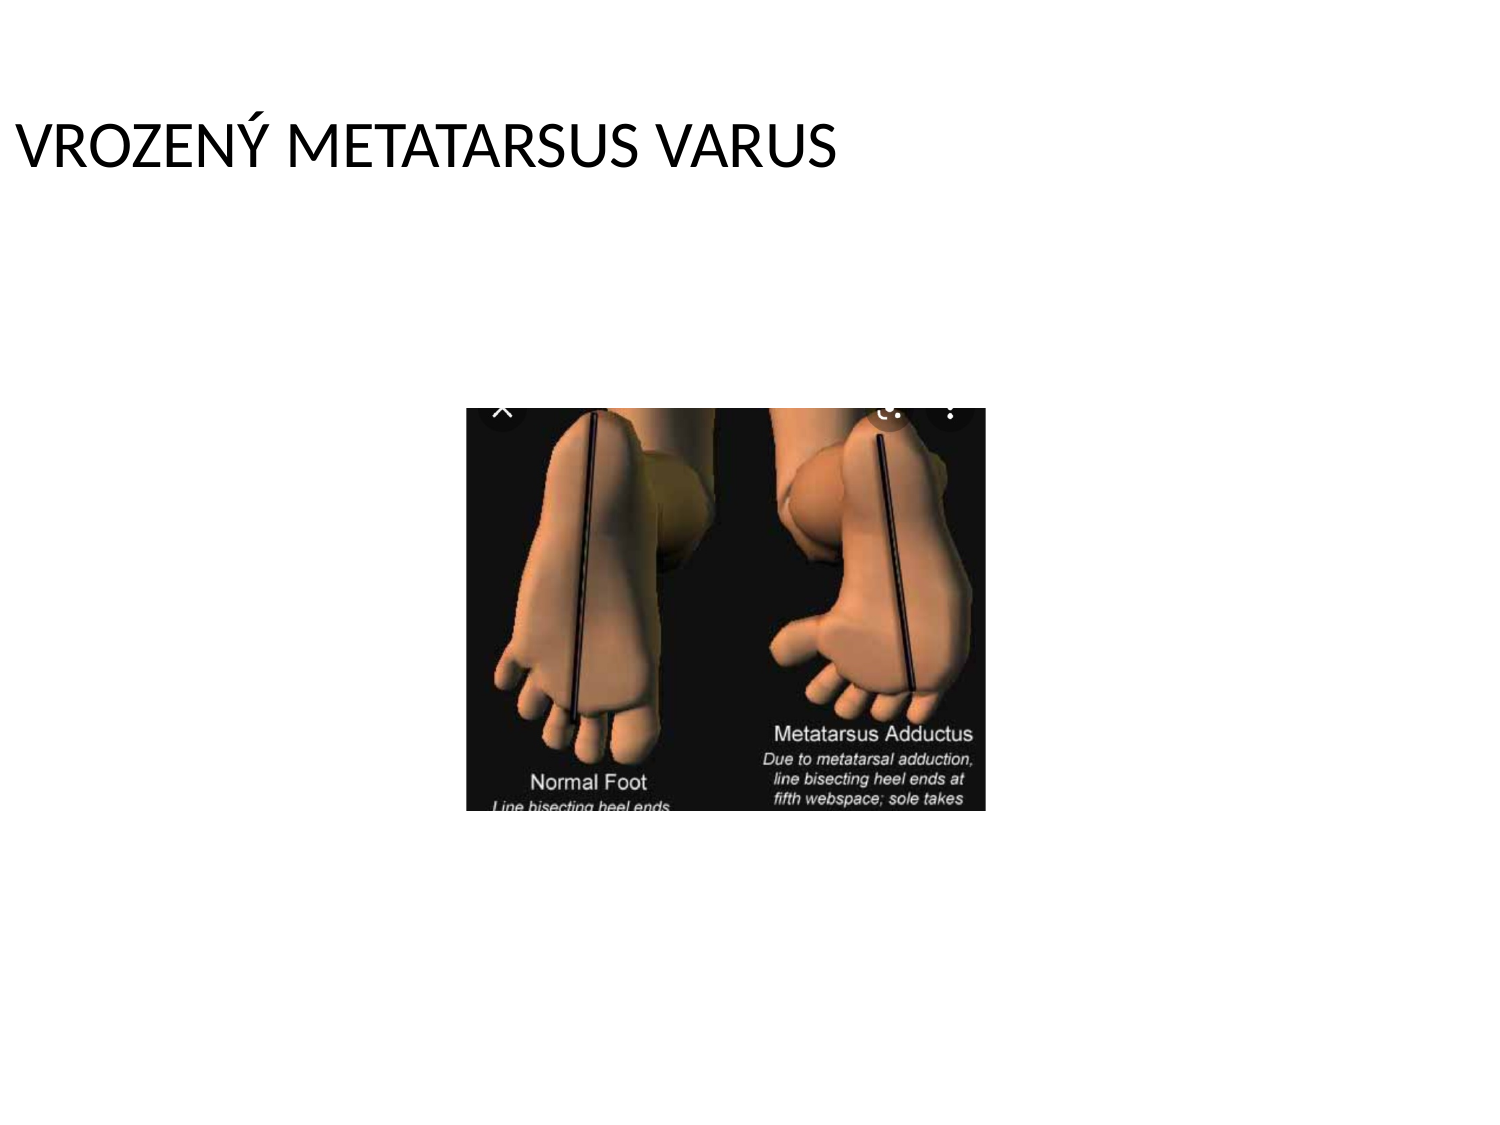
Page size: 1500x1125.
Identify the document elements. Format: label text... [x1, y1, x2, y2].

picture [466, 408, 986, 811]
list VROZENÝ METATARSUS VARUS [0, 0, 1350, 1005]
